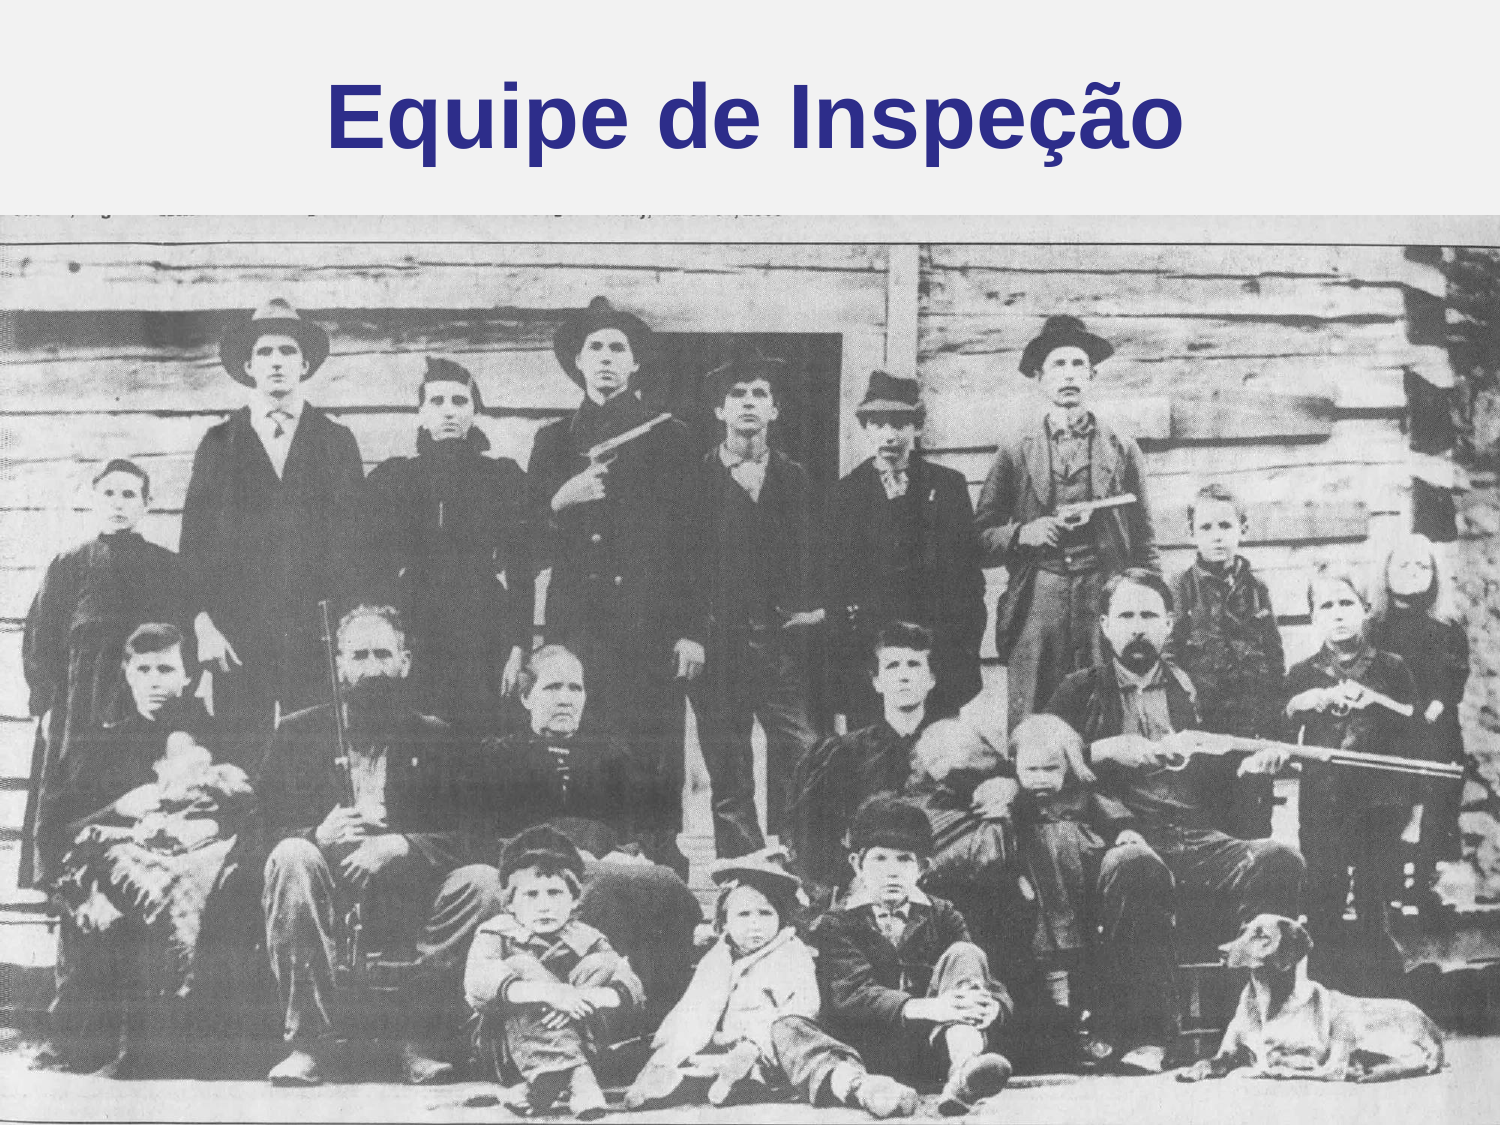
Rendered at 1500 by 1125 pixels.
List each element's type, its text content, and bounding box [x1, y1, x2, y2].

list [0, 215, 1500, 1125]
text_box Equipe de Inspeção [237, 49, 1300, 175]
